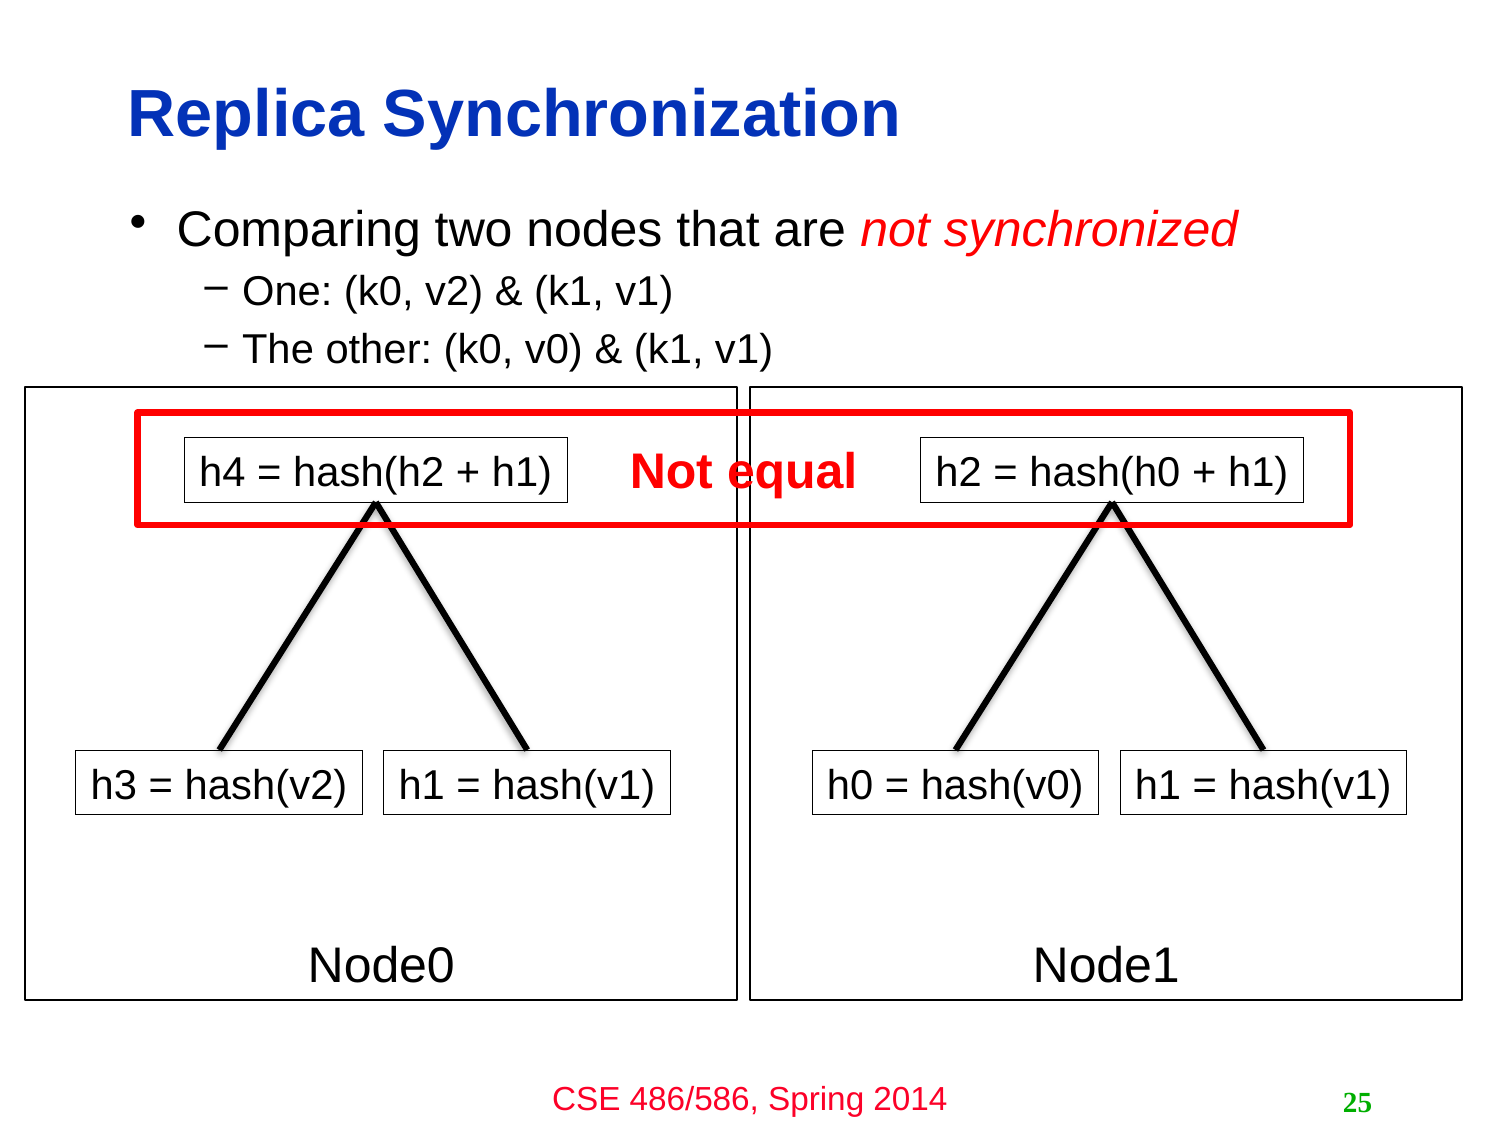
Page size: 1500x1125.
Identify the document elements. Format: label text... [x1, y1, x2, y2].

text_box Node0 [24, 387, 738, 1000]
slide_number 25 [1074, 1076, 1388, 1125]
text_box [219, 502, 374, 751]
text_box Node1 [750, 387, 1463, 1000]
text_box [1111, 502, 1264, 751]
list Comparing two nodes that are not synchronized One: (k0, v2) & (k1, v1) The other: (k0, v0) & (k1, v1) [114, 195, 1376, 412]
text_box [955, 502, 1110, 751]
title Replica Synchronization [112, 53, 1310, 176]
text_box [375, 502, 528, 751]
text_box Not equal [137, 412, 1350, 525]
list Comparing two nodes that are not synchronized One: (k0, v2) & (k1, v1) The other: (k0, v0) & (k1, v1) [114, 525, 1376, 1005]
